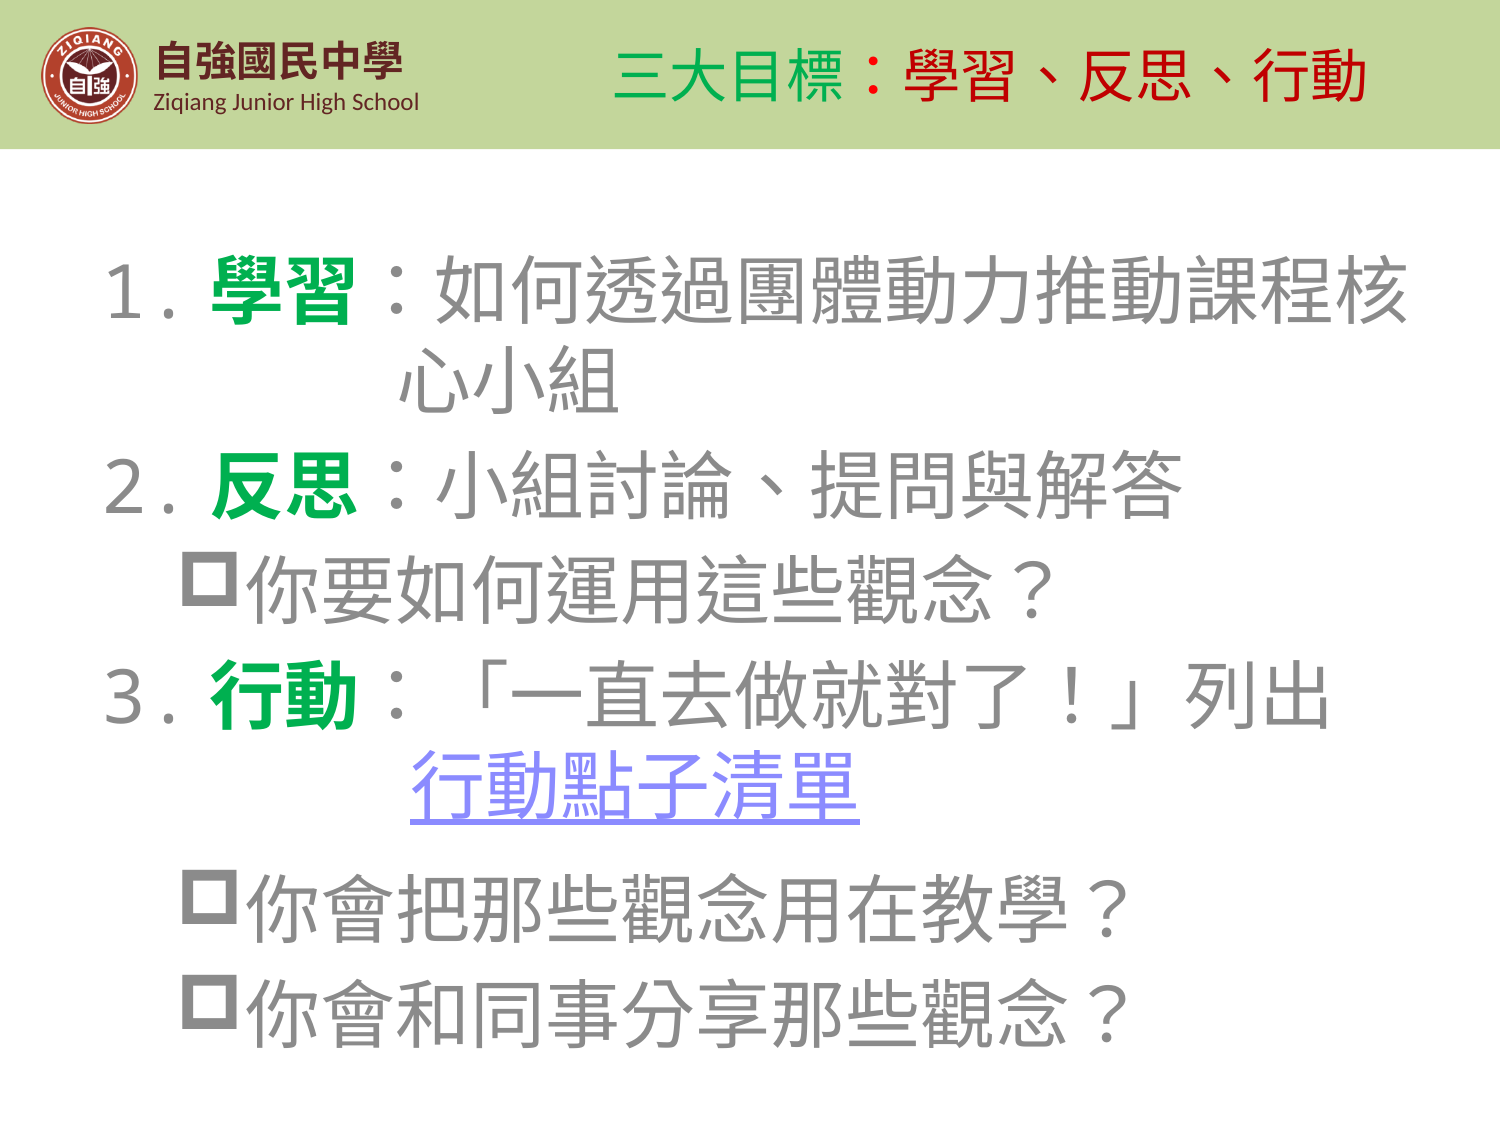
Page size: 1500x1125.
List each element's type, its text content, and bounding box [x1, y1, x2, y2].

text_box 三大目標：學習、反思、行動 [552, 12, 1428, 136]
text_box [0, 0, 1500, 151]
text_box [41, 27, 481, 124]
text_box 1.學習：如何透過團體動力推動課程核心小組 2.反思：小組討論、提問與解答 你要如何運用這些觀念？ 3.行動：「一直去做就對了！」列出行動點子清單 你會把那些觀念用在教學？ 你會和同事分享那些觀念？ [86, 236, 1428, 1043]
